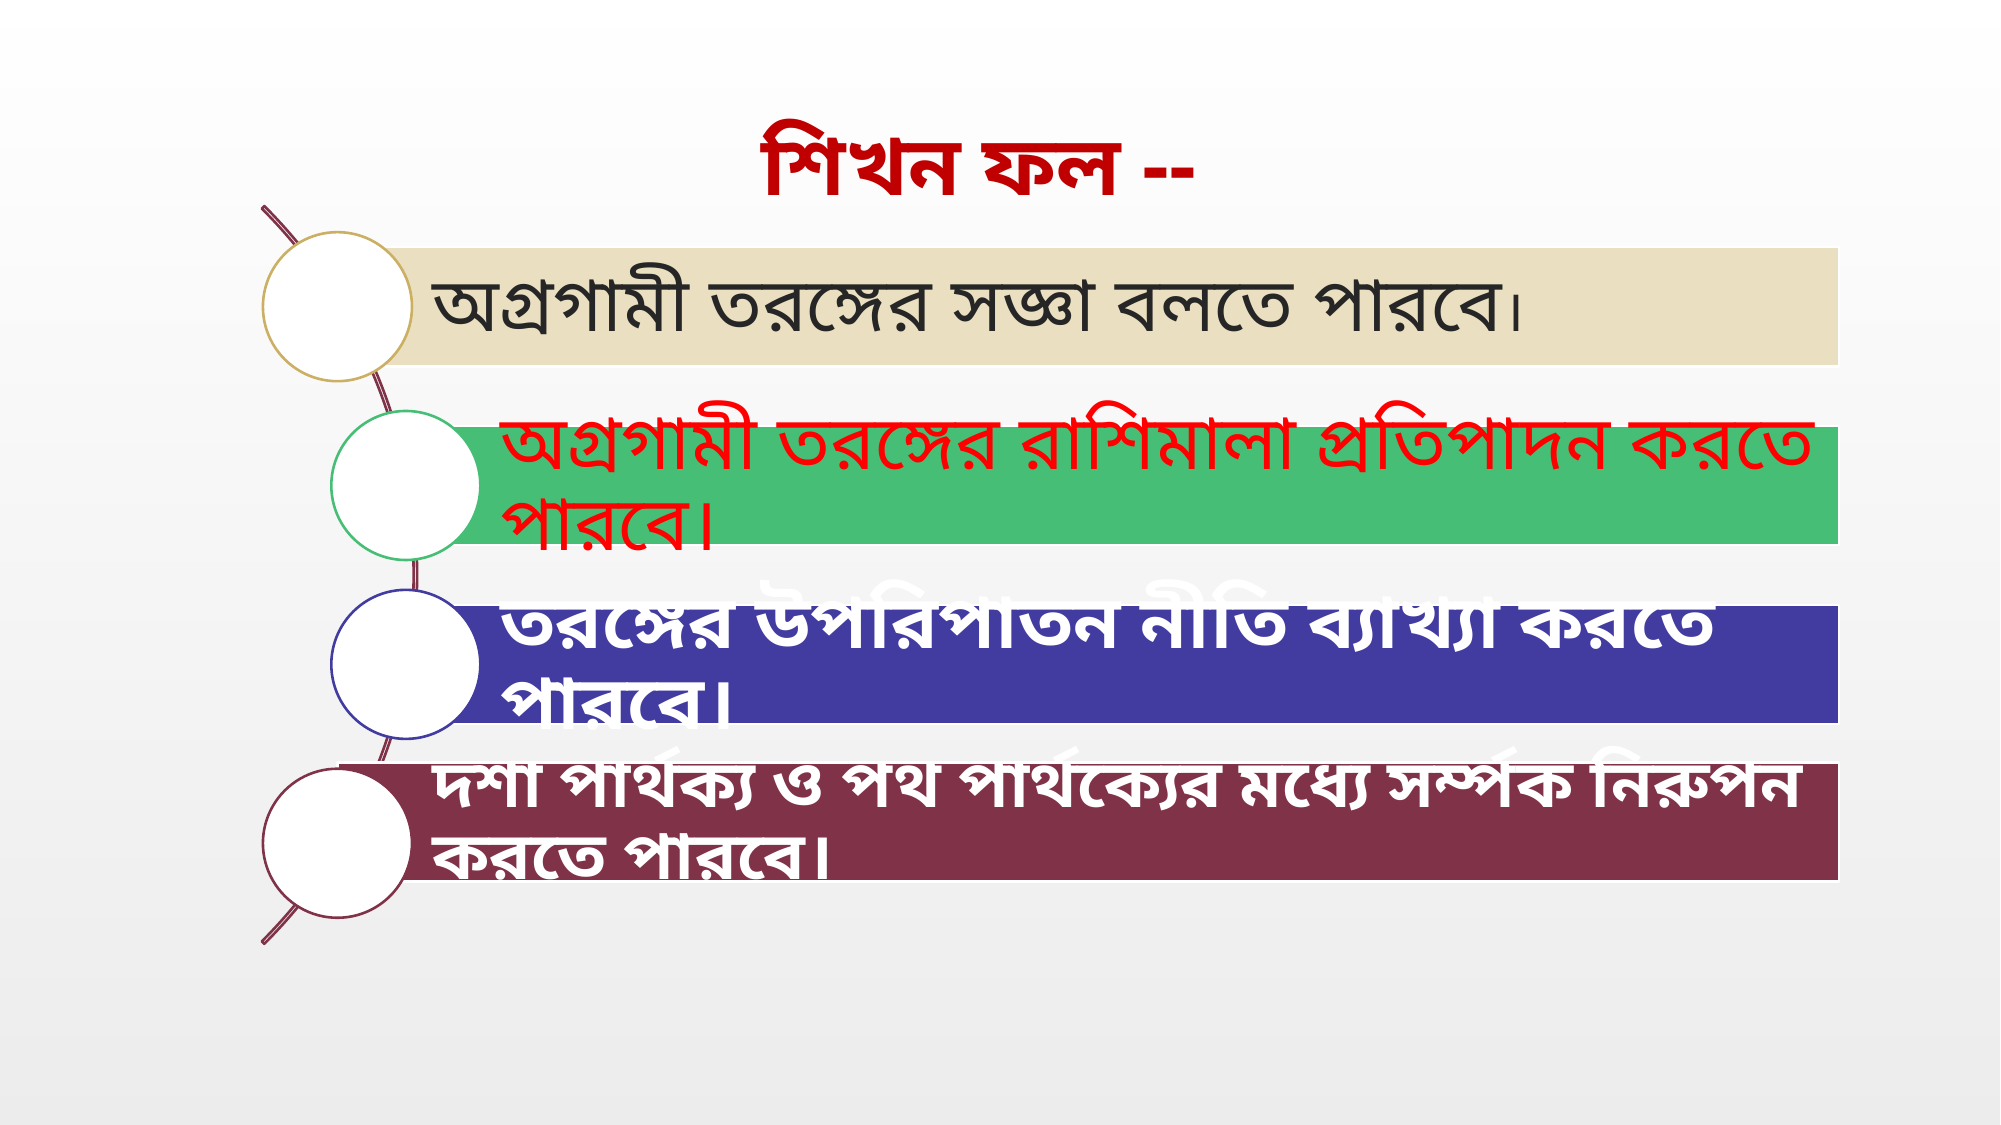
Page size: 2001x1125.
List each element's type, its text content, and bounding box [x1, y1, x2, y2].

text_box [249, 187, 1851, 963]
text_box শিখন ফল -- [746, 104, 1272, 187]
